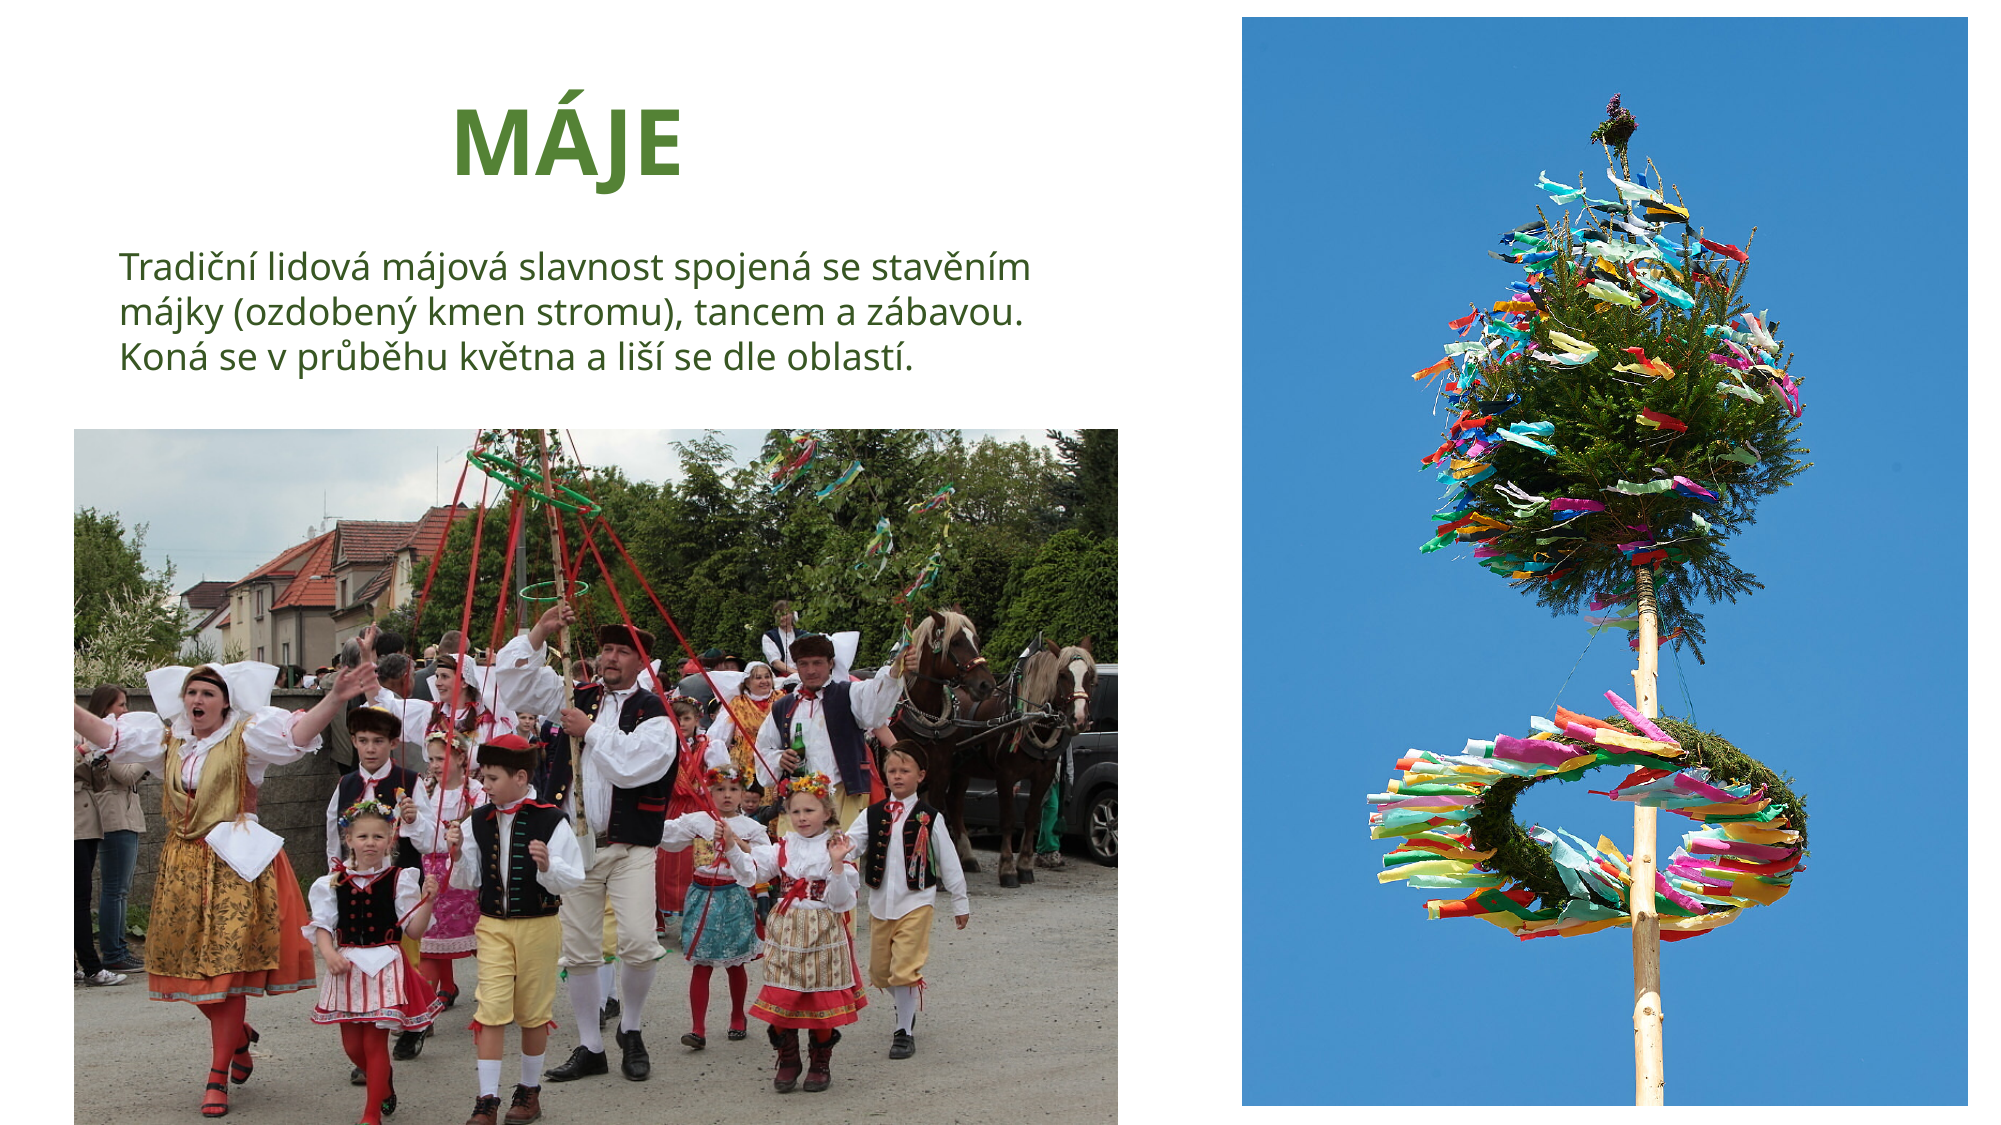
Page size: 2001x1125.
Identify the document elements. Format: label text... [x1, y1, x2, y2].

title MÁJE [434, 37, 783, 190]
picture [74, 429, 1118, 1125]
text_box Tradiční lidová májová slavnost spojená se stavěním májky (ozdobený kmen stromu), tancem a zábavou. Koná se v průběhu května a liší se dle oblastí. [104, 190, 1143, 386]
picture [1242, 17, 1968, 1106]
